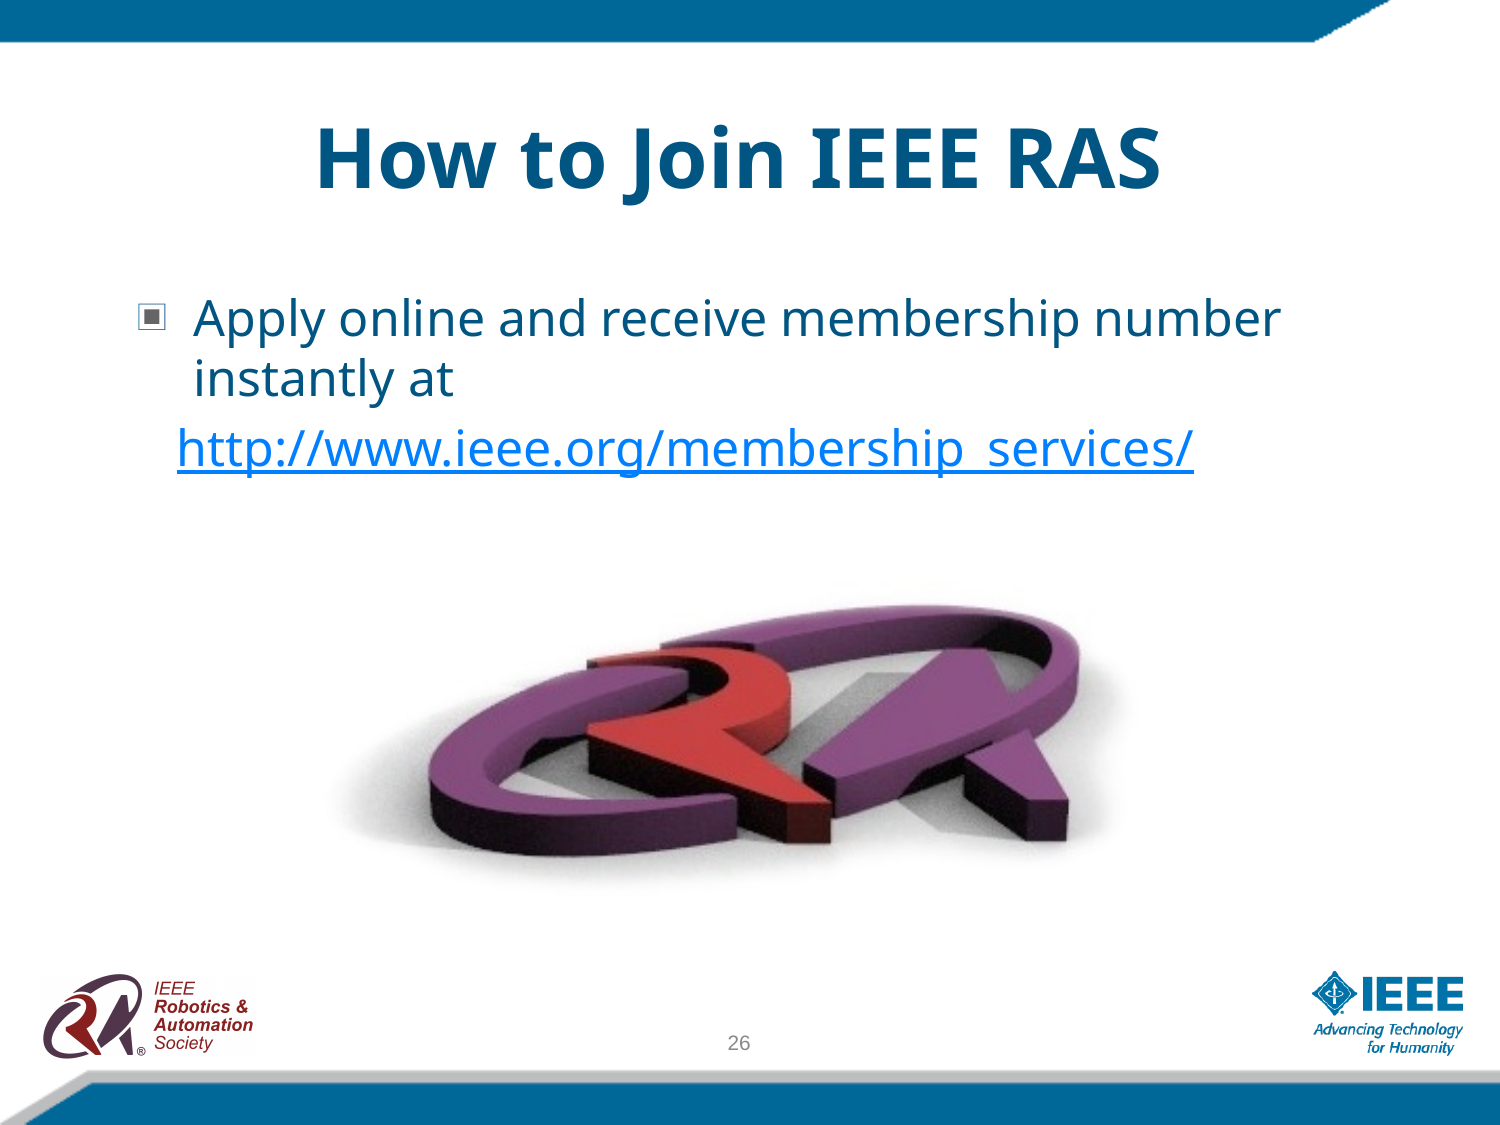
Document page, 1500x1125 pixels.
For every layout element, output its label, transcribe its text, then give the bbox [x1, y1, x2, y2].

title How to Join IEEE RAS [100, 97, 1376, 235]
text_box [139, 256, 1444, 904]
slide_number 26 [712, 1012, 786, 1073]
text_box Apply online and receive membership number instantly at http://www.ieee.org/membership_services/ [122, 279, 1398, 955]
picture [0, 0, 1500, 1125]
